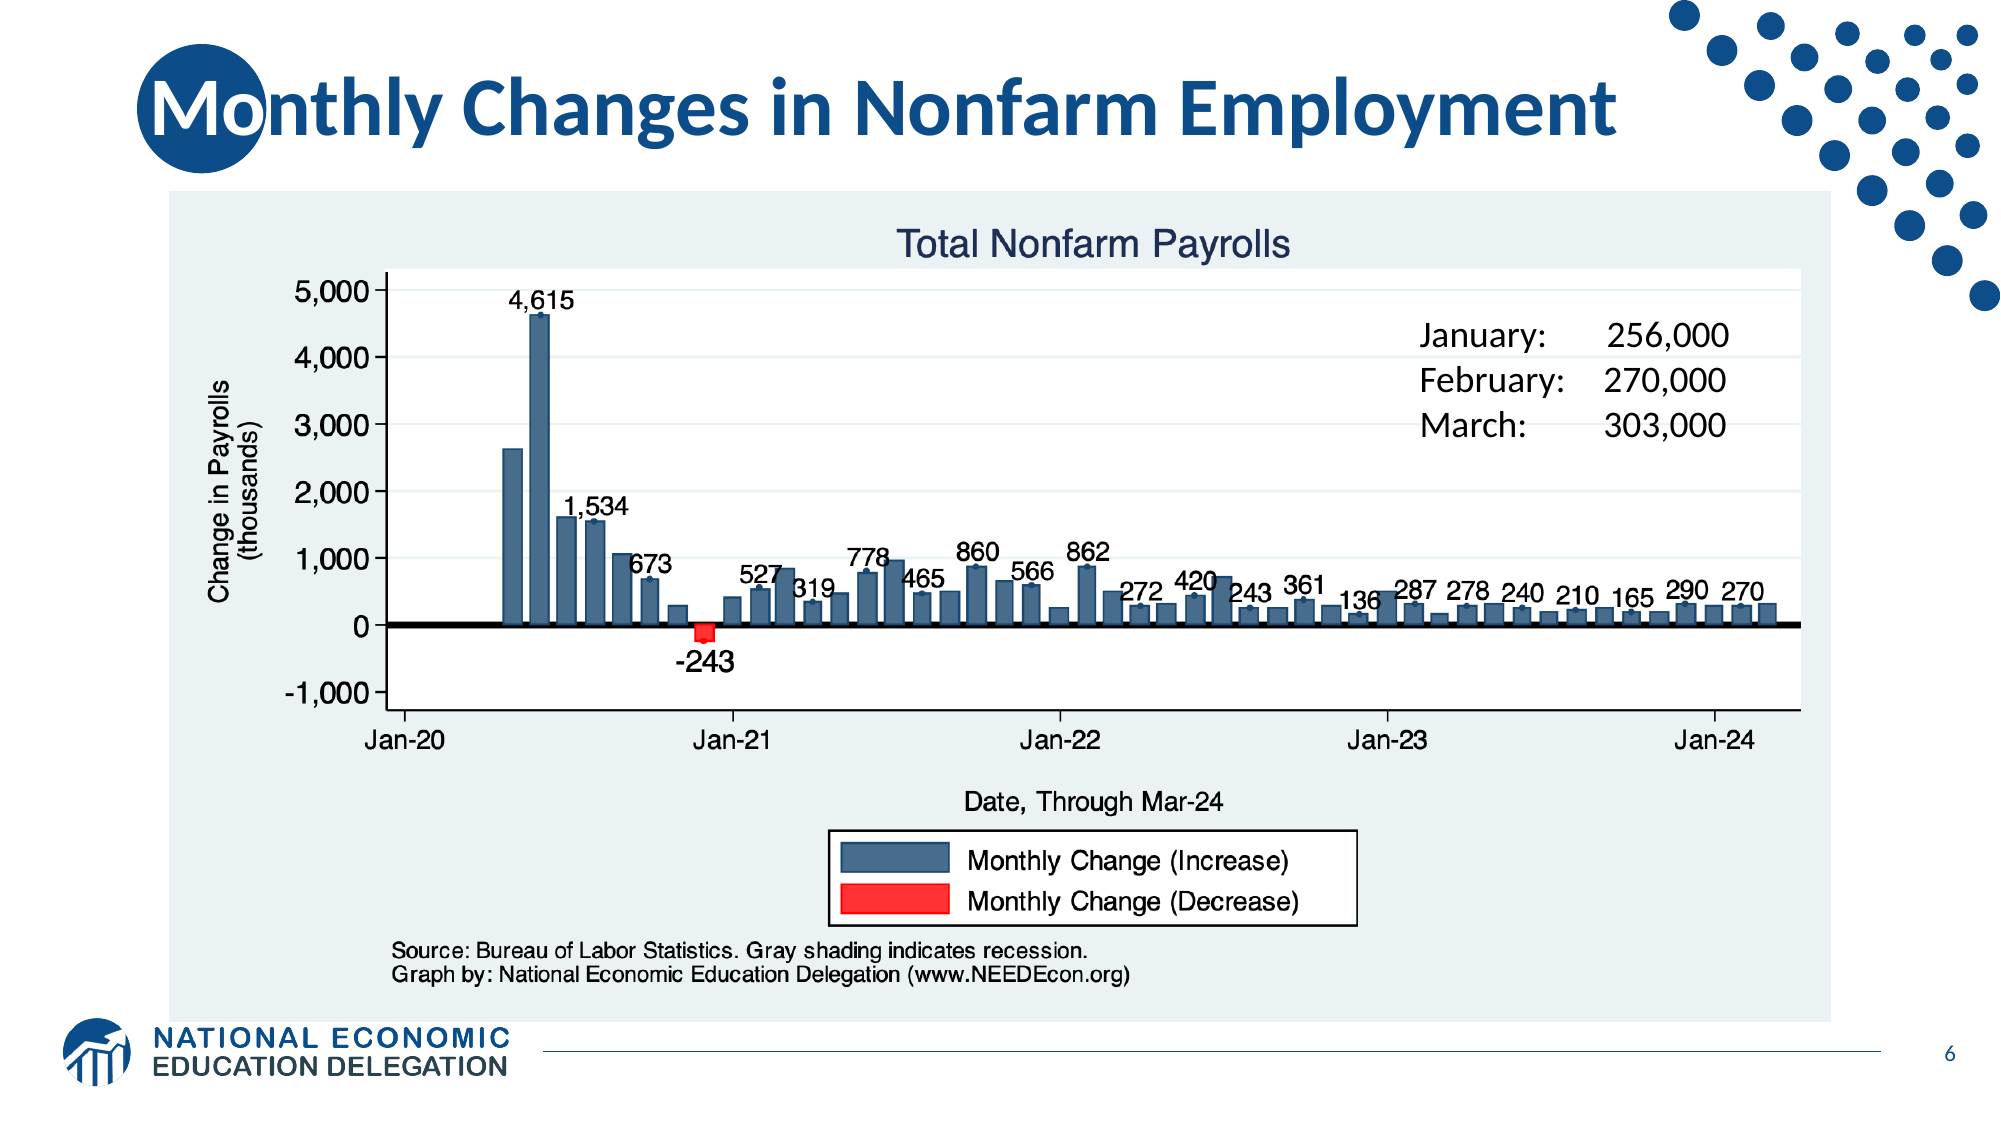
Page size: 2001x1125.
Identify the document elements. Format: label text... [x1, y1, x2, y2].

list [169, 191, 1831, 1022]
title Monthly Changes in Nonfarm Employment [134, 0, 1860, 218]
picture [55, 1013, 520, 1091]
slide_number 6 [1521, 1022, 1972, 1082]
